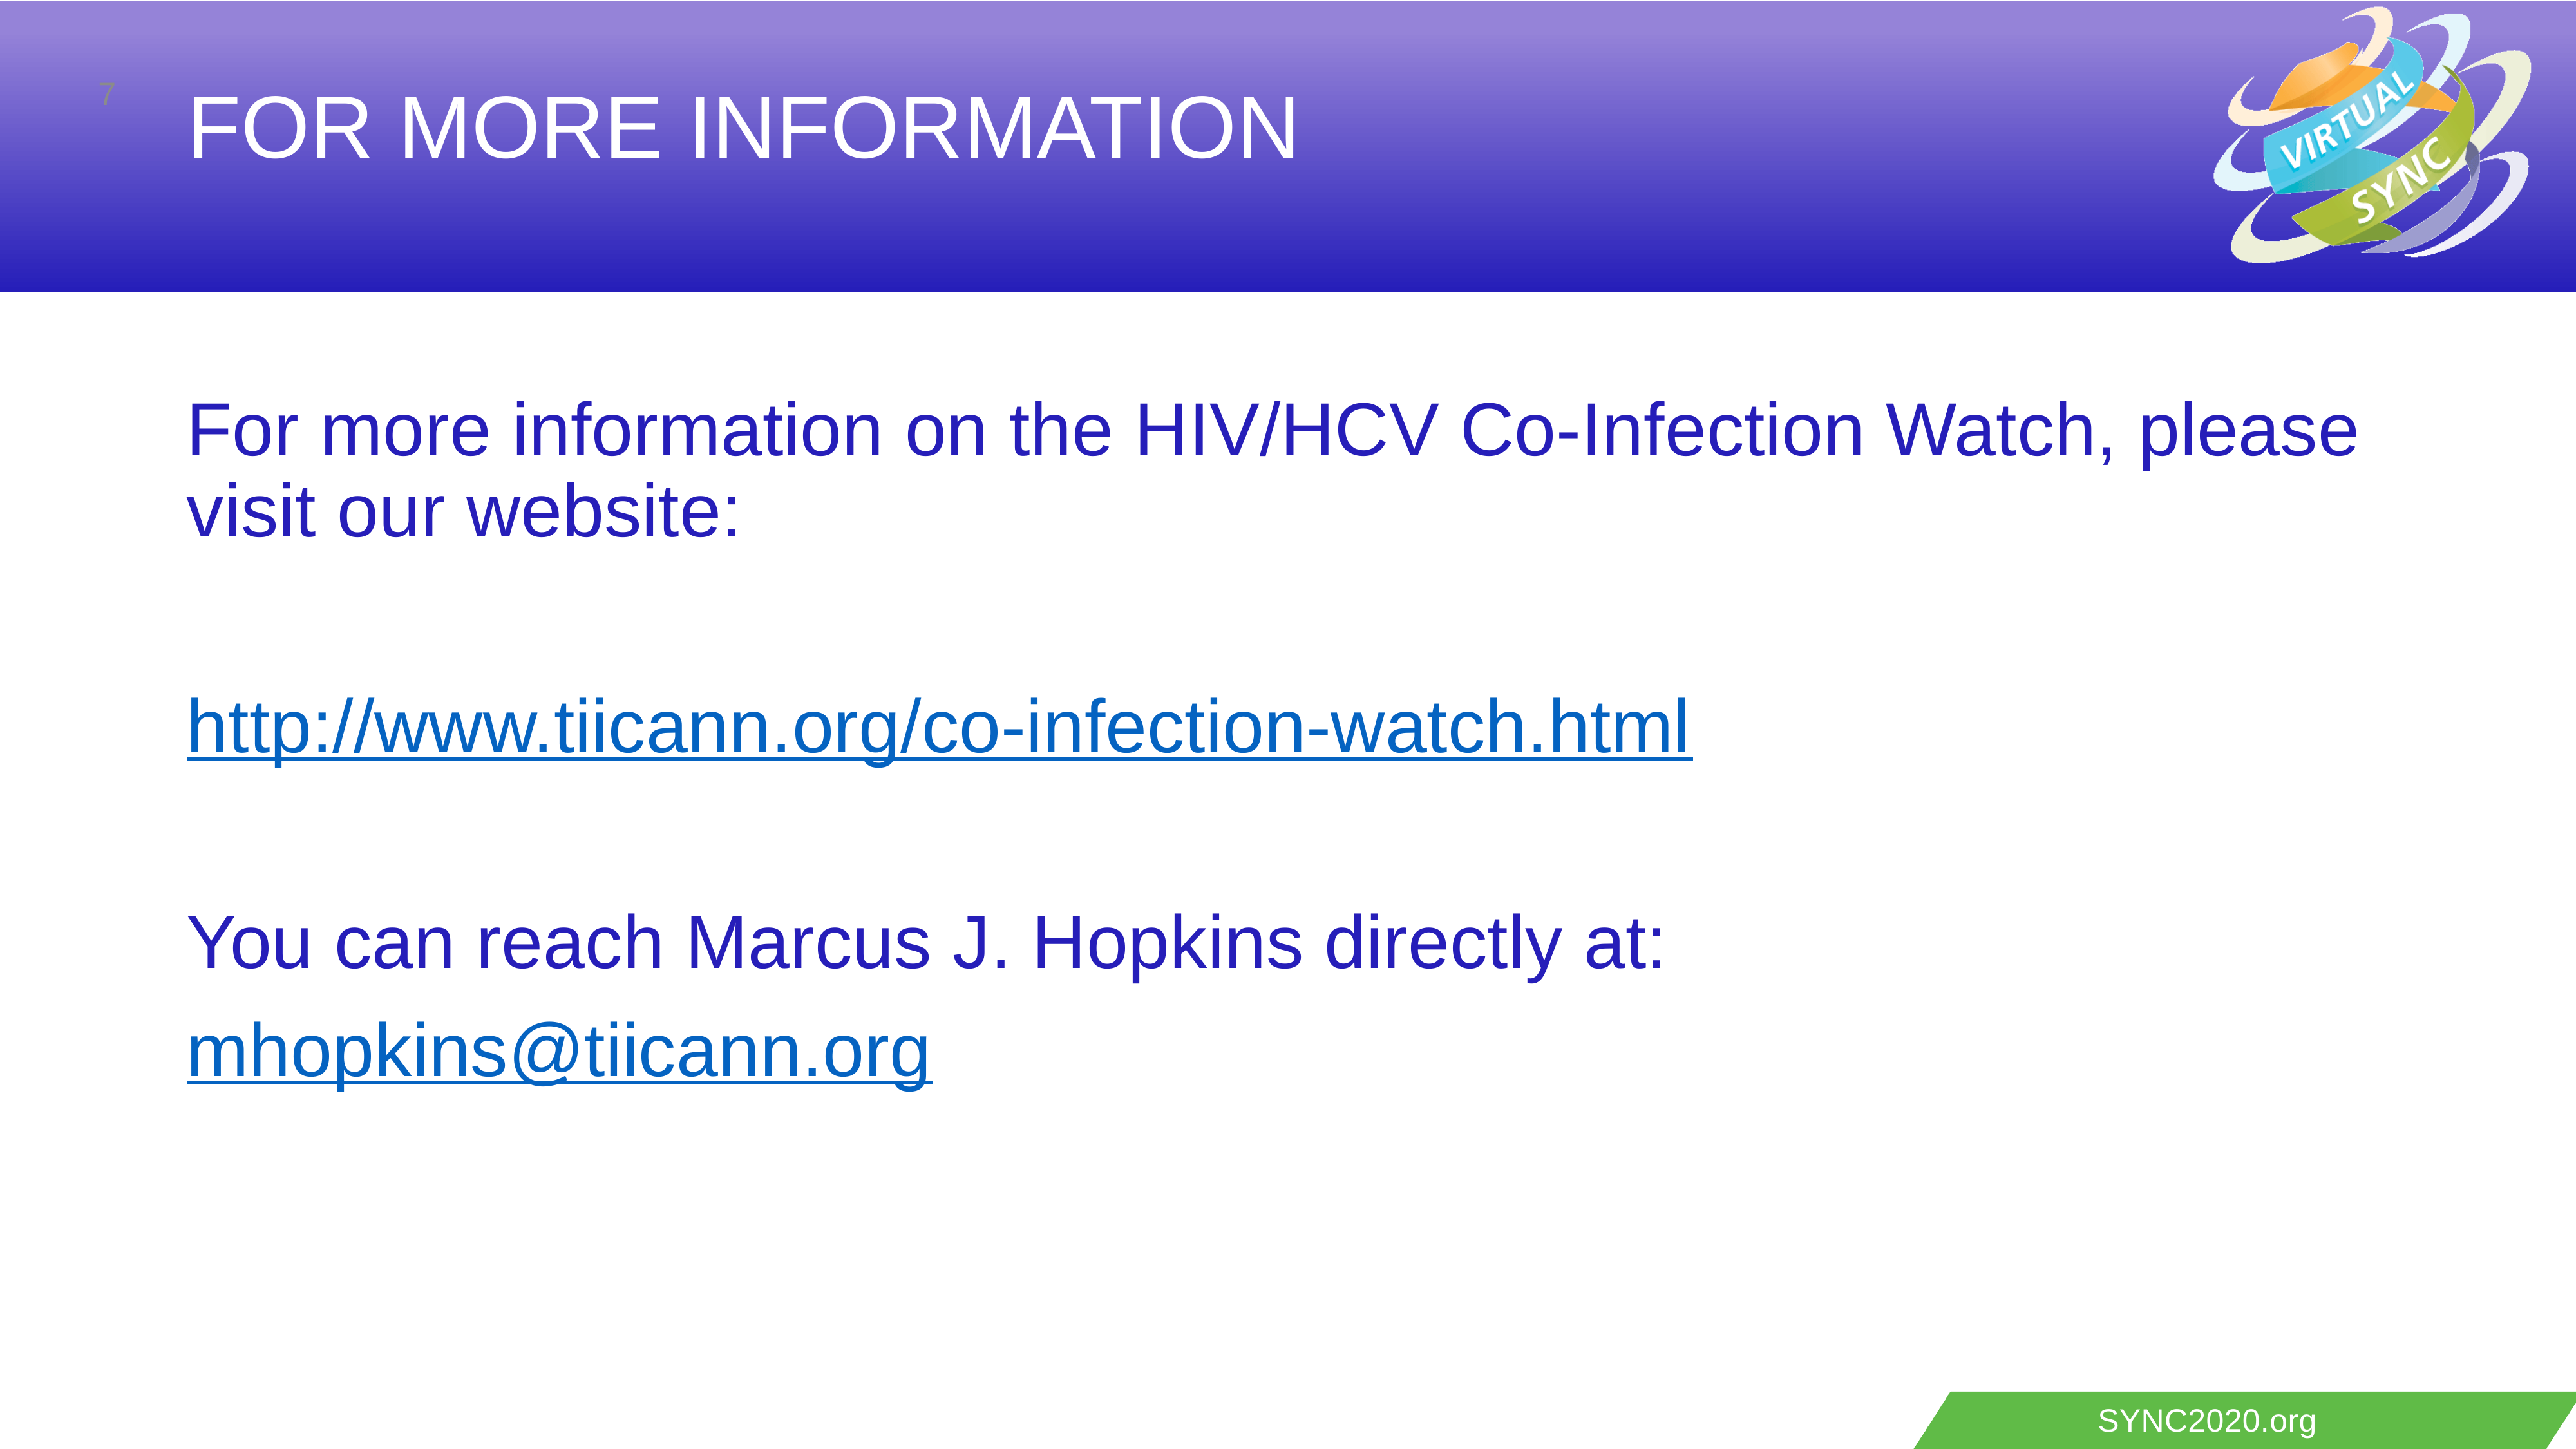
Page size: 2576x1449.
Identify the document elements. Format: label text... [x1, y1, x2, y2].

picture [2208, 0, 2542, 281]
slide_number 7 [0, 53, 129, 131]
title For more information [177, 77, 2166, 252]
list For more information on the HIV/HCV Co-Infection Watch, please visit our website: http://www.tiicann.org/co-infection-watch.html You can reach Marcus J. Hopkins directly at: mhopkins@tiicann.org [177, 385, 2399, 1305]
picture [1908, 1382, 2576, 1449]
